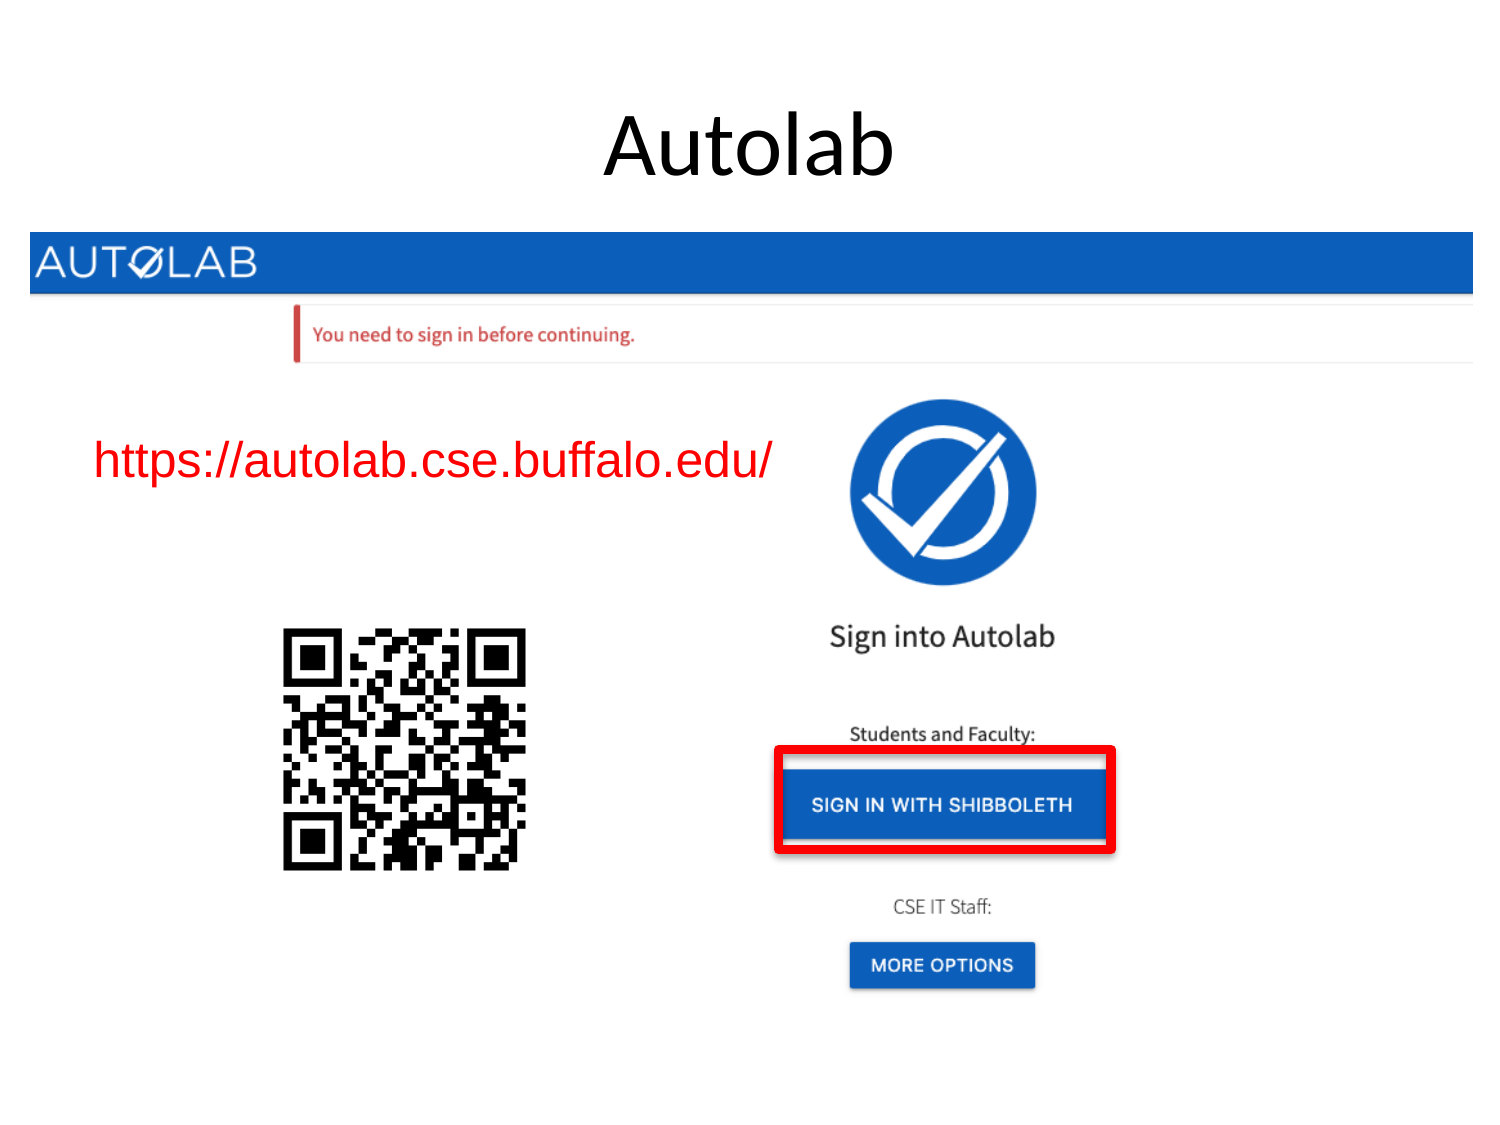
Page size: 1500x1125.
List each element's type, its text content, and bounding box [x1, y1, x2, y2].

picture [30, 232, 1473, 1044]
title Autolab [75, 45, 1425, 230]
